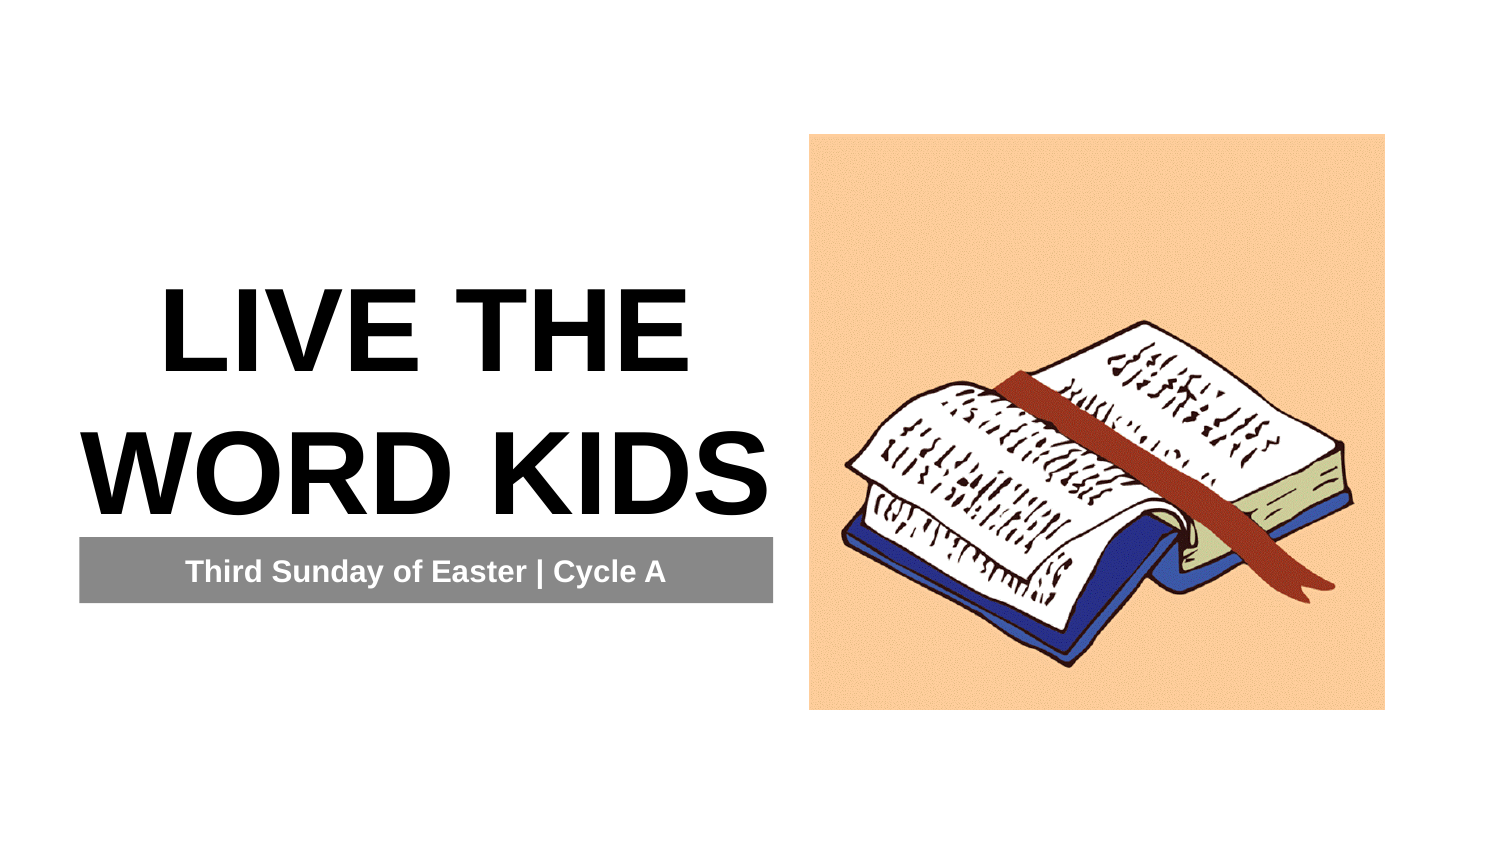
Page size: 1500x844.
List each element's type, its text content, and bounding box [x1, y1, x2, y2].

text_box [79, 589, 774, 604]
picture [808, 134, 1385, 710]
text_box Third Sunday of Easter | Cycle A [0, 551, 803, 589]
text_box LIVE THE WORD KIDS [0, 253, 803, 539]
text_box [79, 537, 774, 551]
